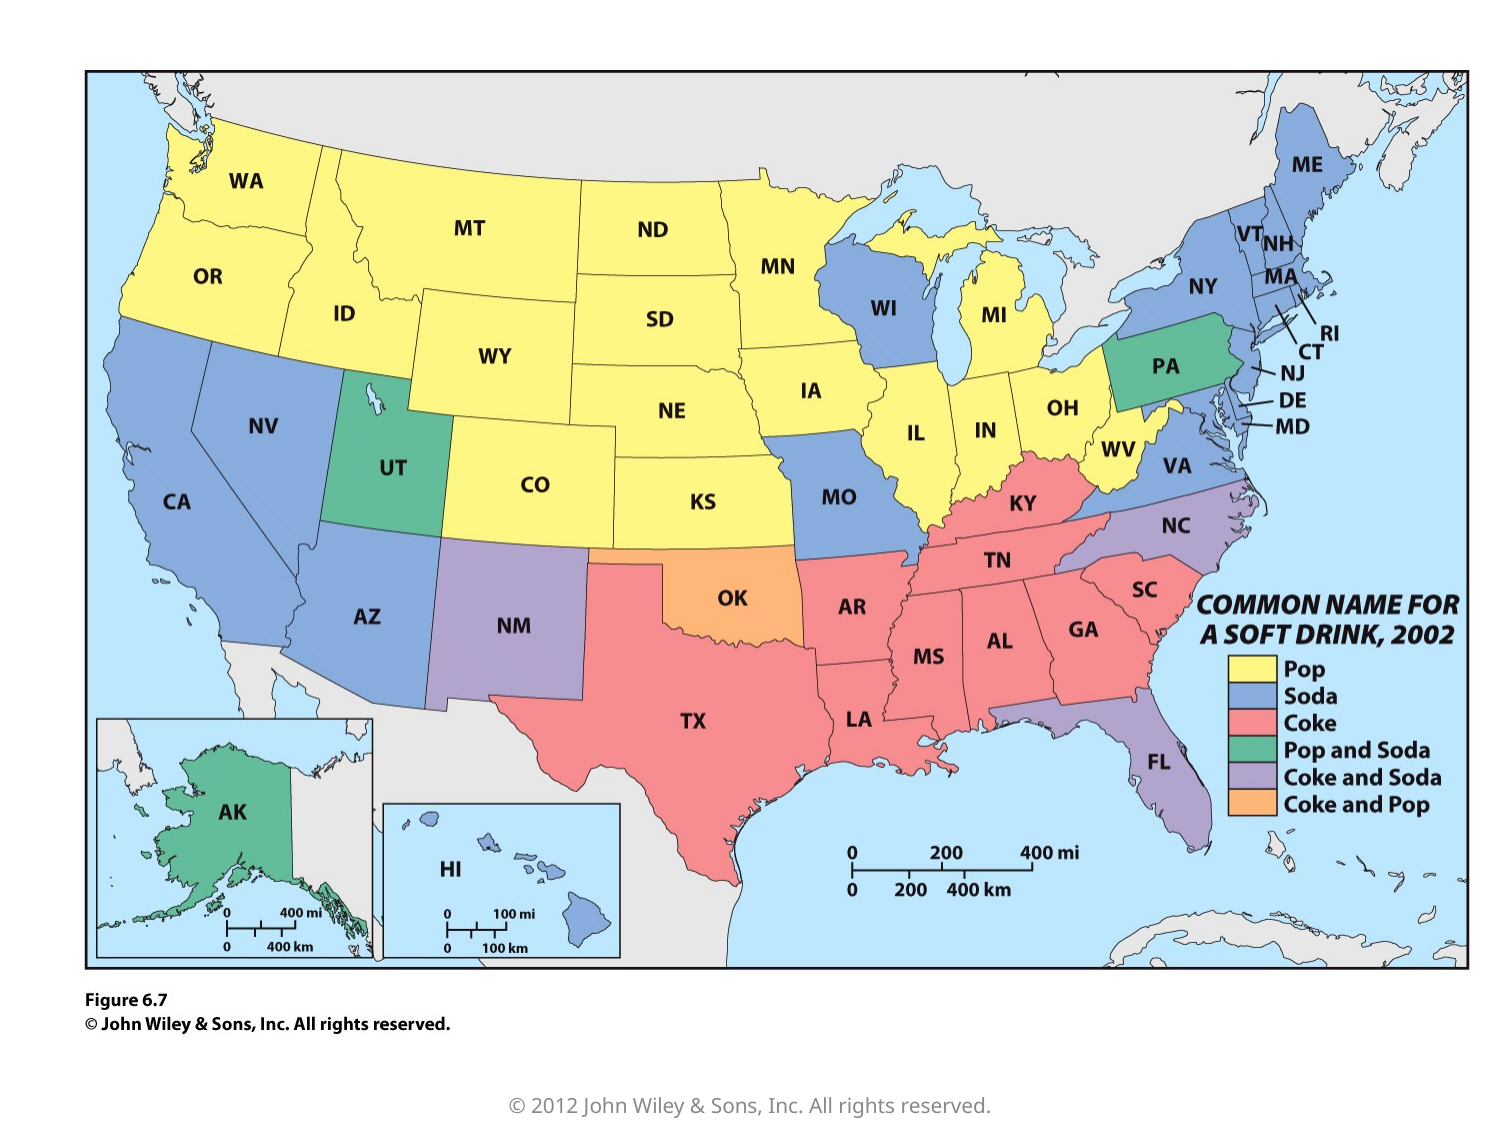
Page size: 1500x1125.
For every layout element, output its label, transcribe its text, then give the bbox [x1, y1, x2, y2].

footer © 2012 John Wiley & Sons, Inc. All rights reserved. [356, 1065, 1144, 1125]
picture [76, 61, 1478, 1038]
